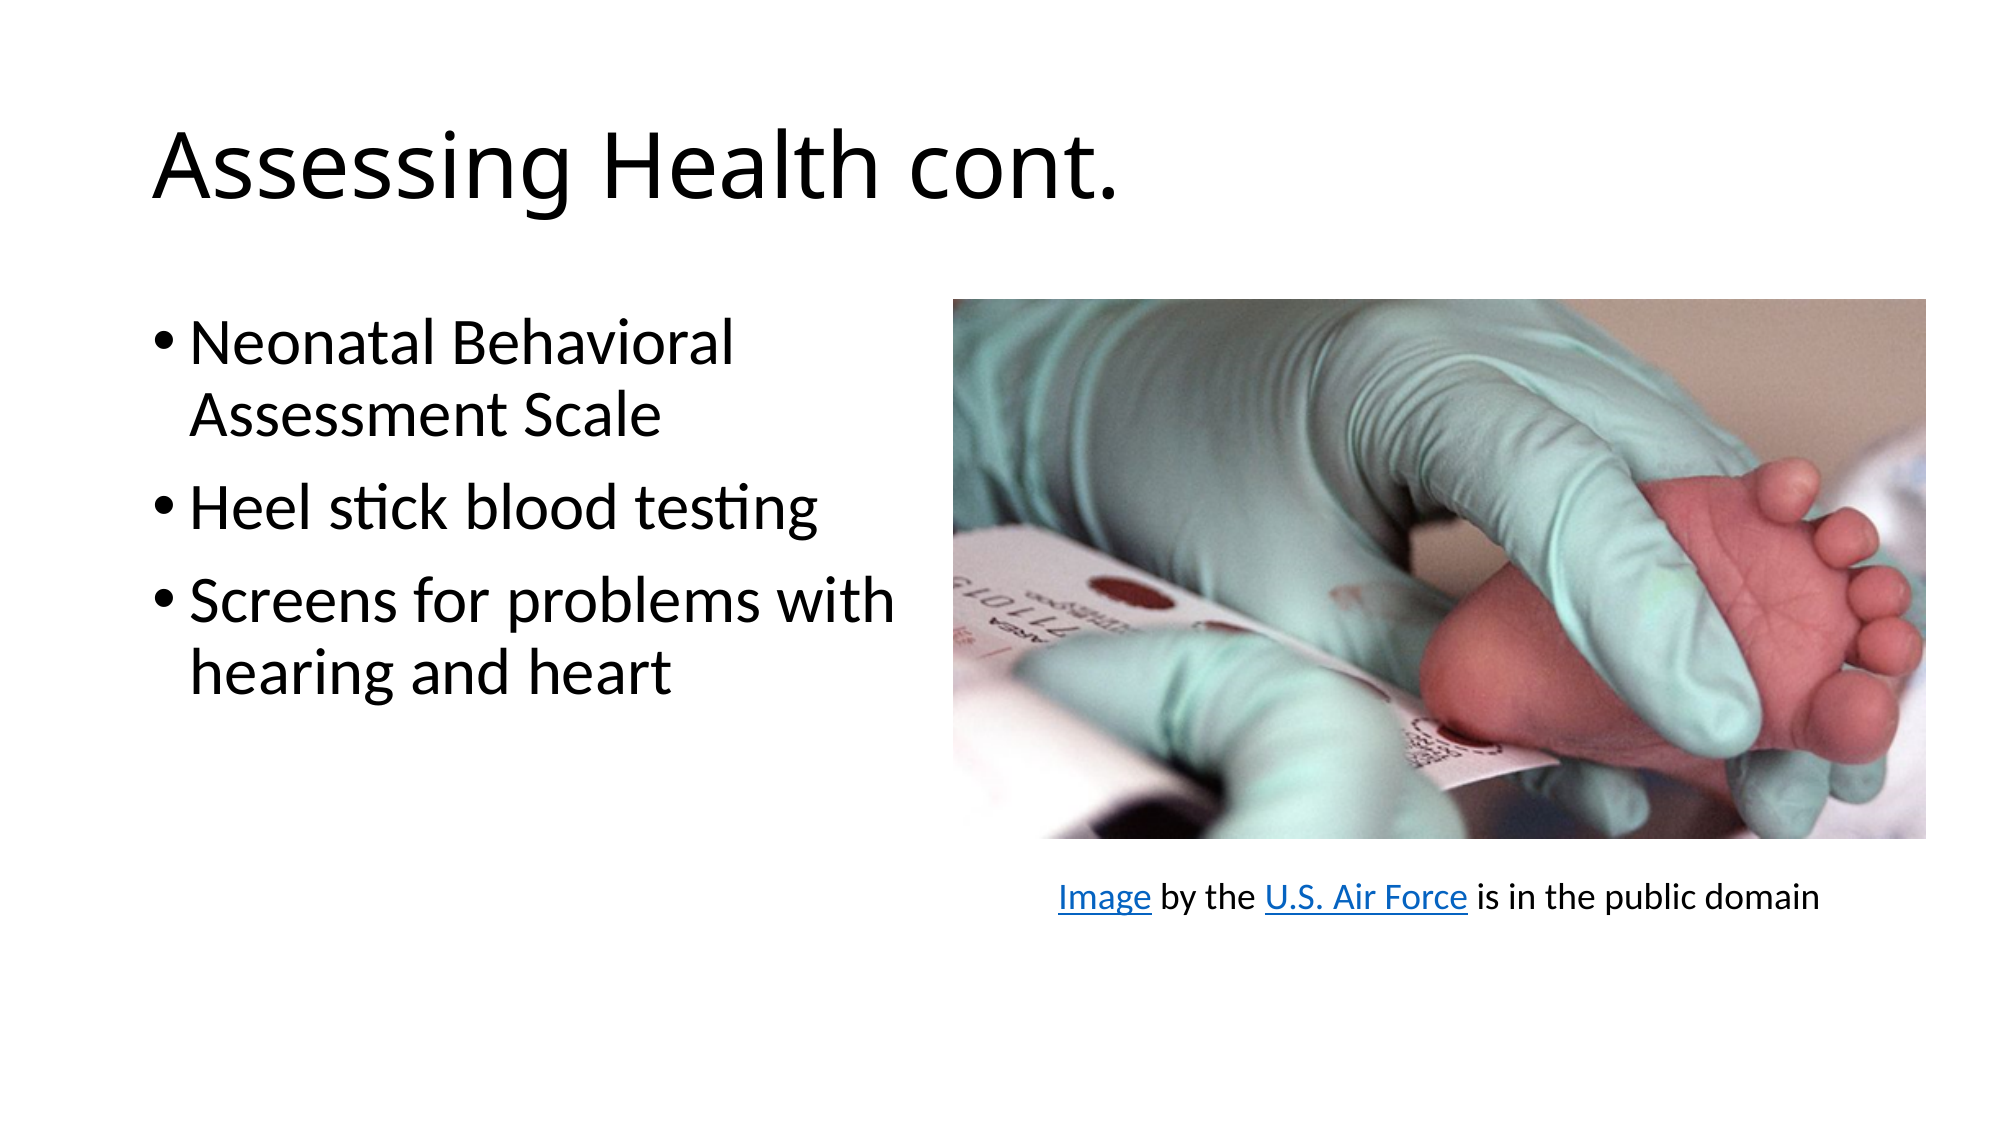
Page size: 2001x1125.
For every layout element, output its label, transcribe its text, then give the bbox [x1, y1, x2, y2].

list Neonatal Behavioral Assessment Scale Heel stick blood testing Screens for problems with hearing and heart [137, 299, 996, 1014]
title Assessing Health cont. [137, 59, 1863, 278]
text_box Image by the U.S. Air Force is in the public domain [1043, 865, 1836, 925]
picture [953, 299, 1926, 839]
